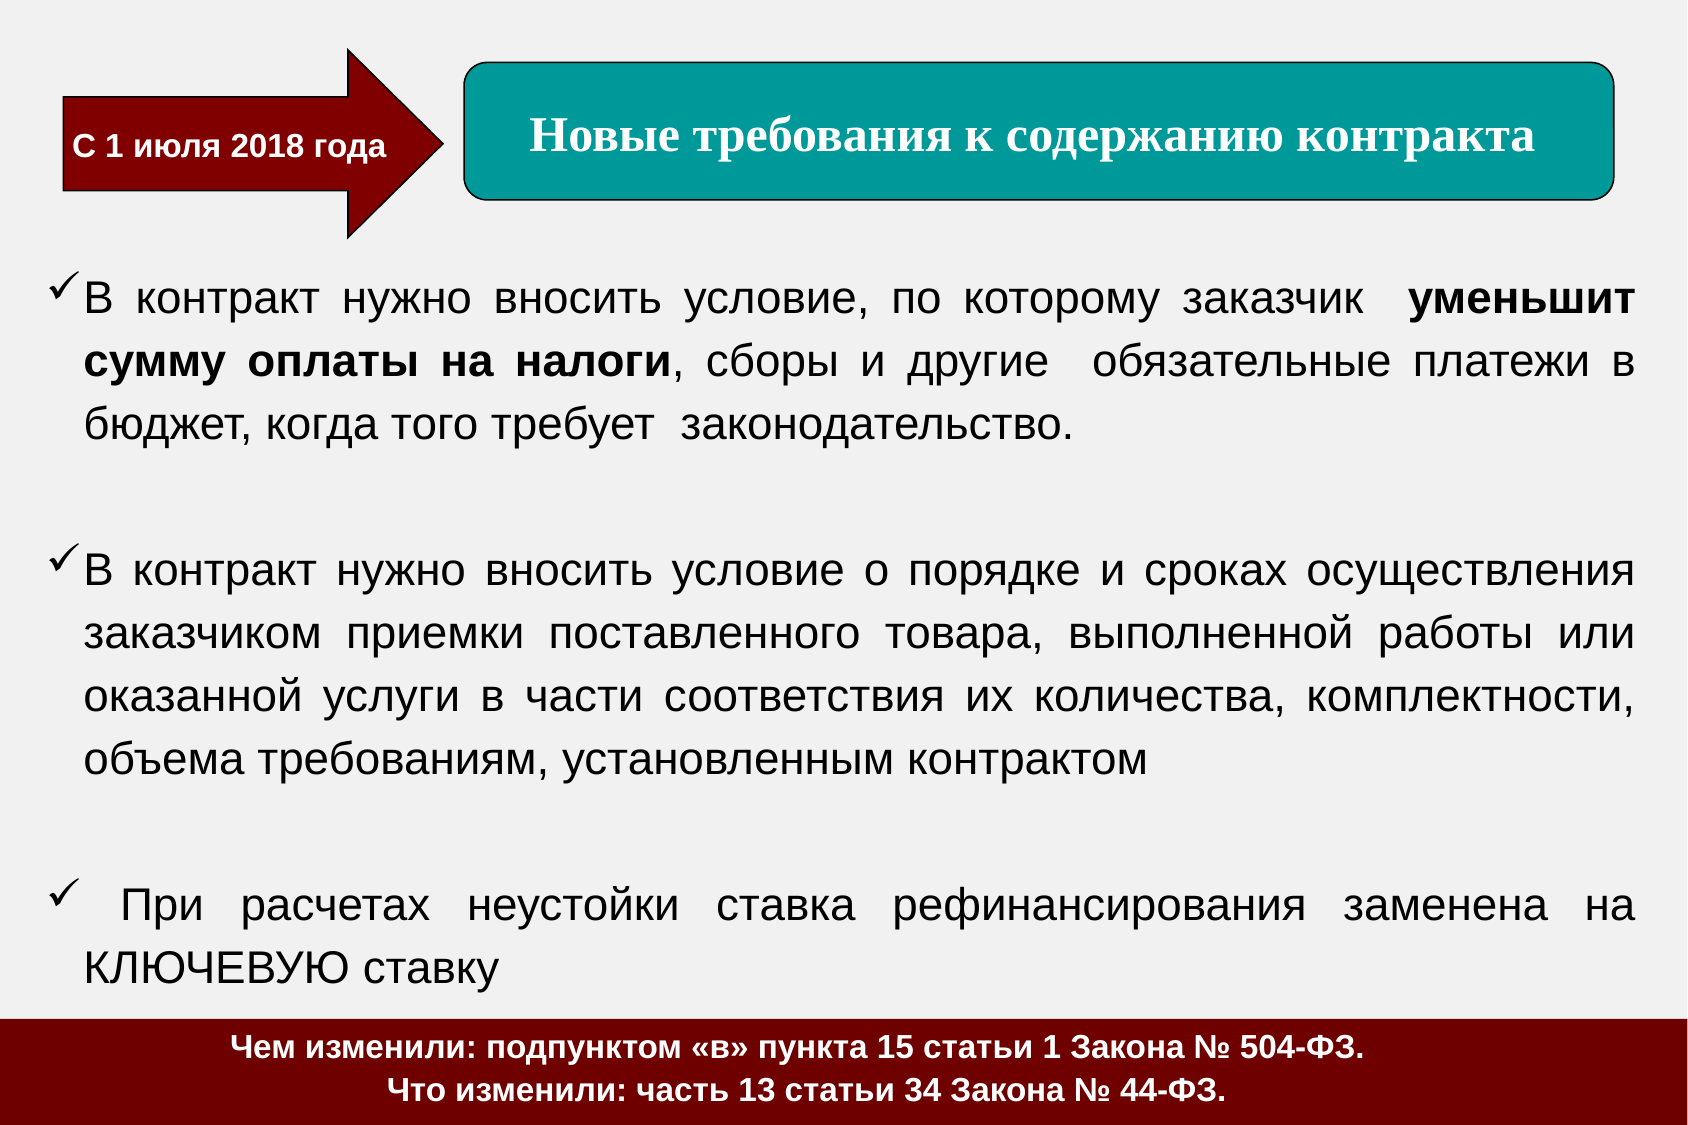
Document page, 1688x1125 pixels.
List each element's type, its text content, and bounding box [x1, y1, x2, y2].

text_box [0, 1018, 1688, 1125]
text_box С 1 июля 2018 года [63, 50, 443, 238]
text_box В контракт нужно вносить условие, по которому заказчик уменьшит сумму оплаты на налоги, сборы и другие обязательные платежи в бюджет, когда того требует законодательство. В контракт нужно вносить условие о порядке и сроках осуществления заказчиком приемки поставленного товара, выполненной работы или оказанной услуги в части соответствия их количества, комплектности, объема требованиям, установленным контрактом При расчетах неустойки ставка рефинансирования заменена на КЛЮЧЕВУЮ ставку [43, 249, 1637, 993]
text_box Чем изменили: подпунктом «в» пункта 15 статьи 1 Закона № 504-ФЗ. Что изменили: часть 13 статьи 34 Закона № 44-ФЗ. [156, 1023, 1457, 1108]
text_box Новые требования к содержанию контракта [464, 62, 1614, 200]
